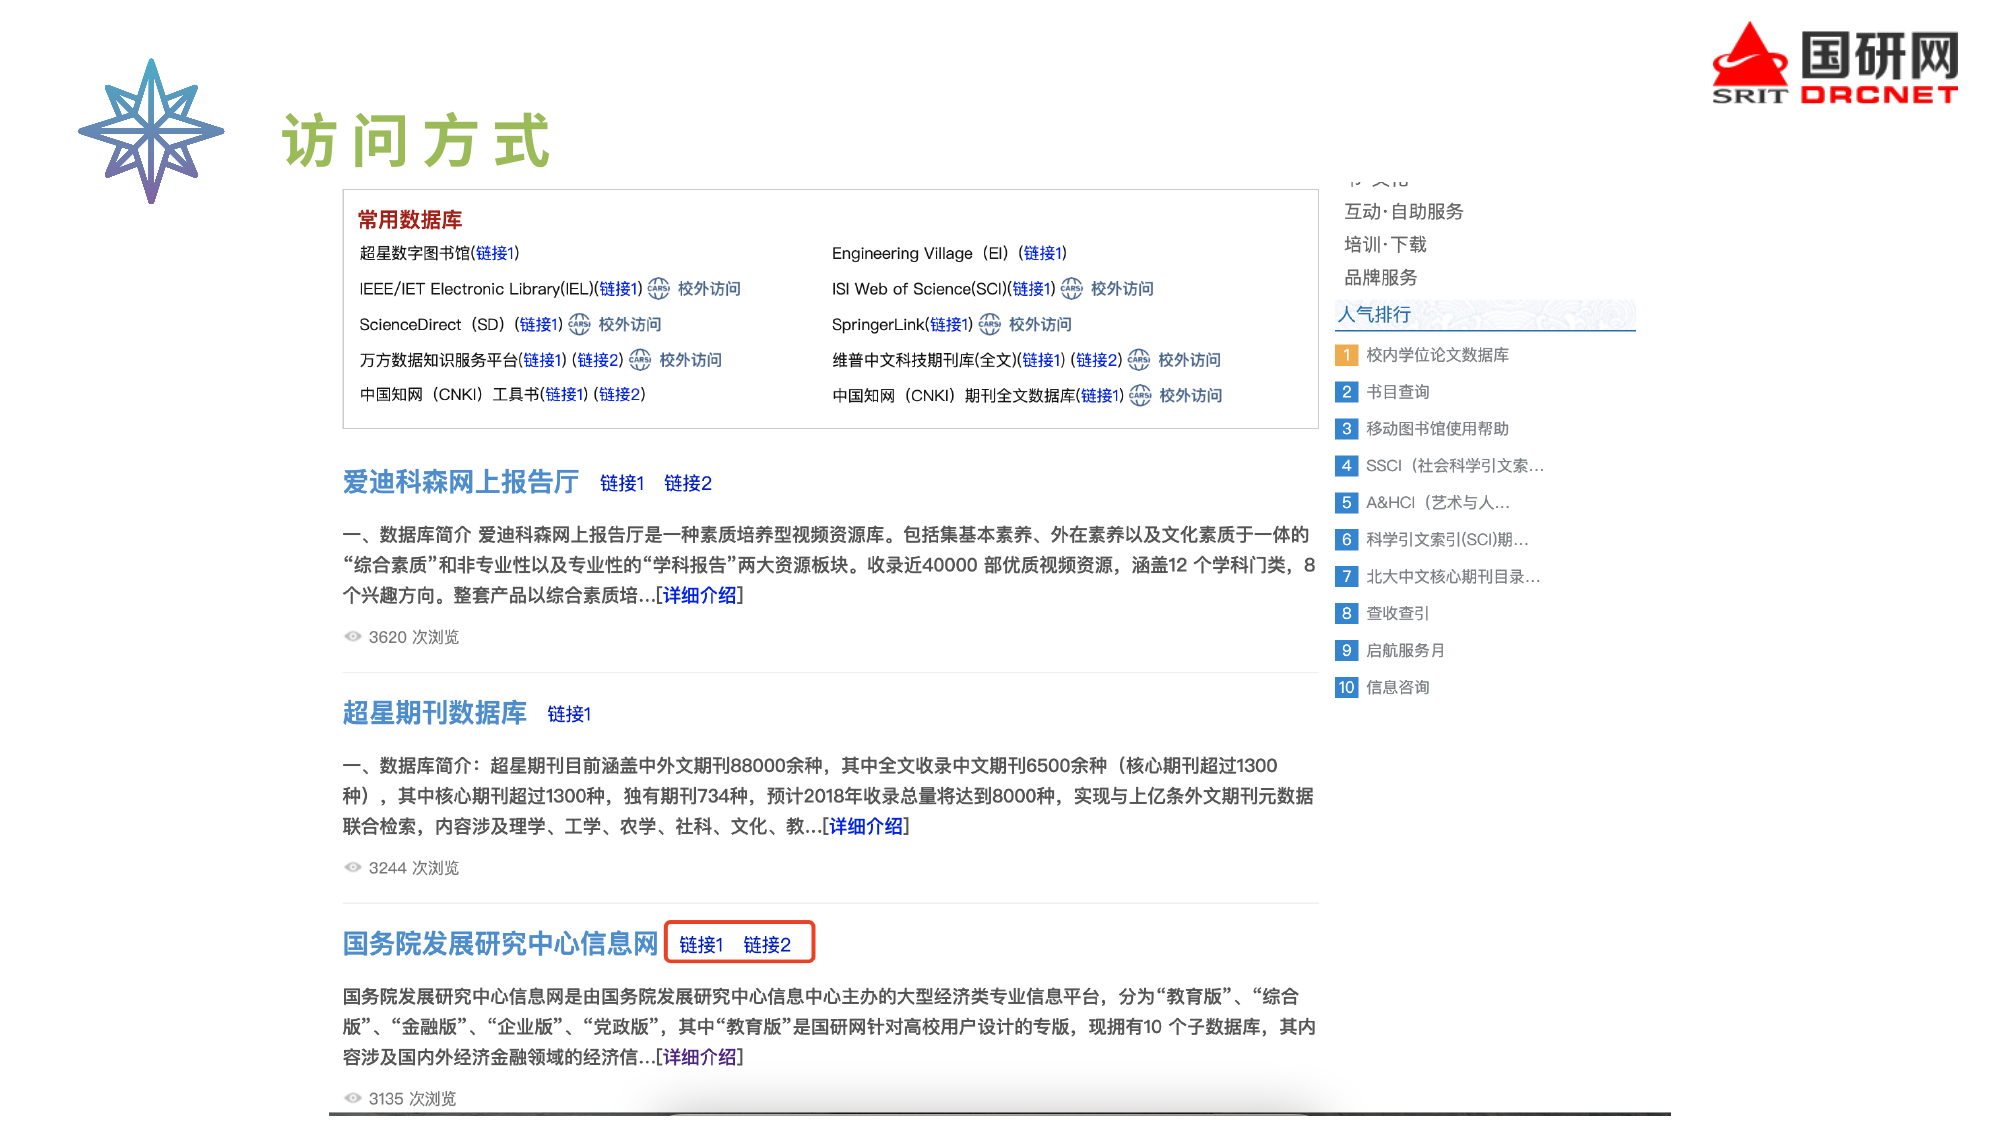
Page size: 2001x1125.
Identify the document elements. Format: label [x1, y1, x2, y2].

picture [329, 182, 1671, 1116]
picture [1713, 21, 1958, 105]
text_box [77, 57, 575, 205]
